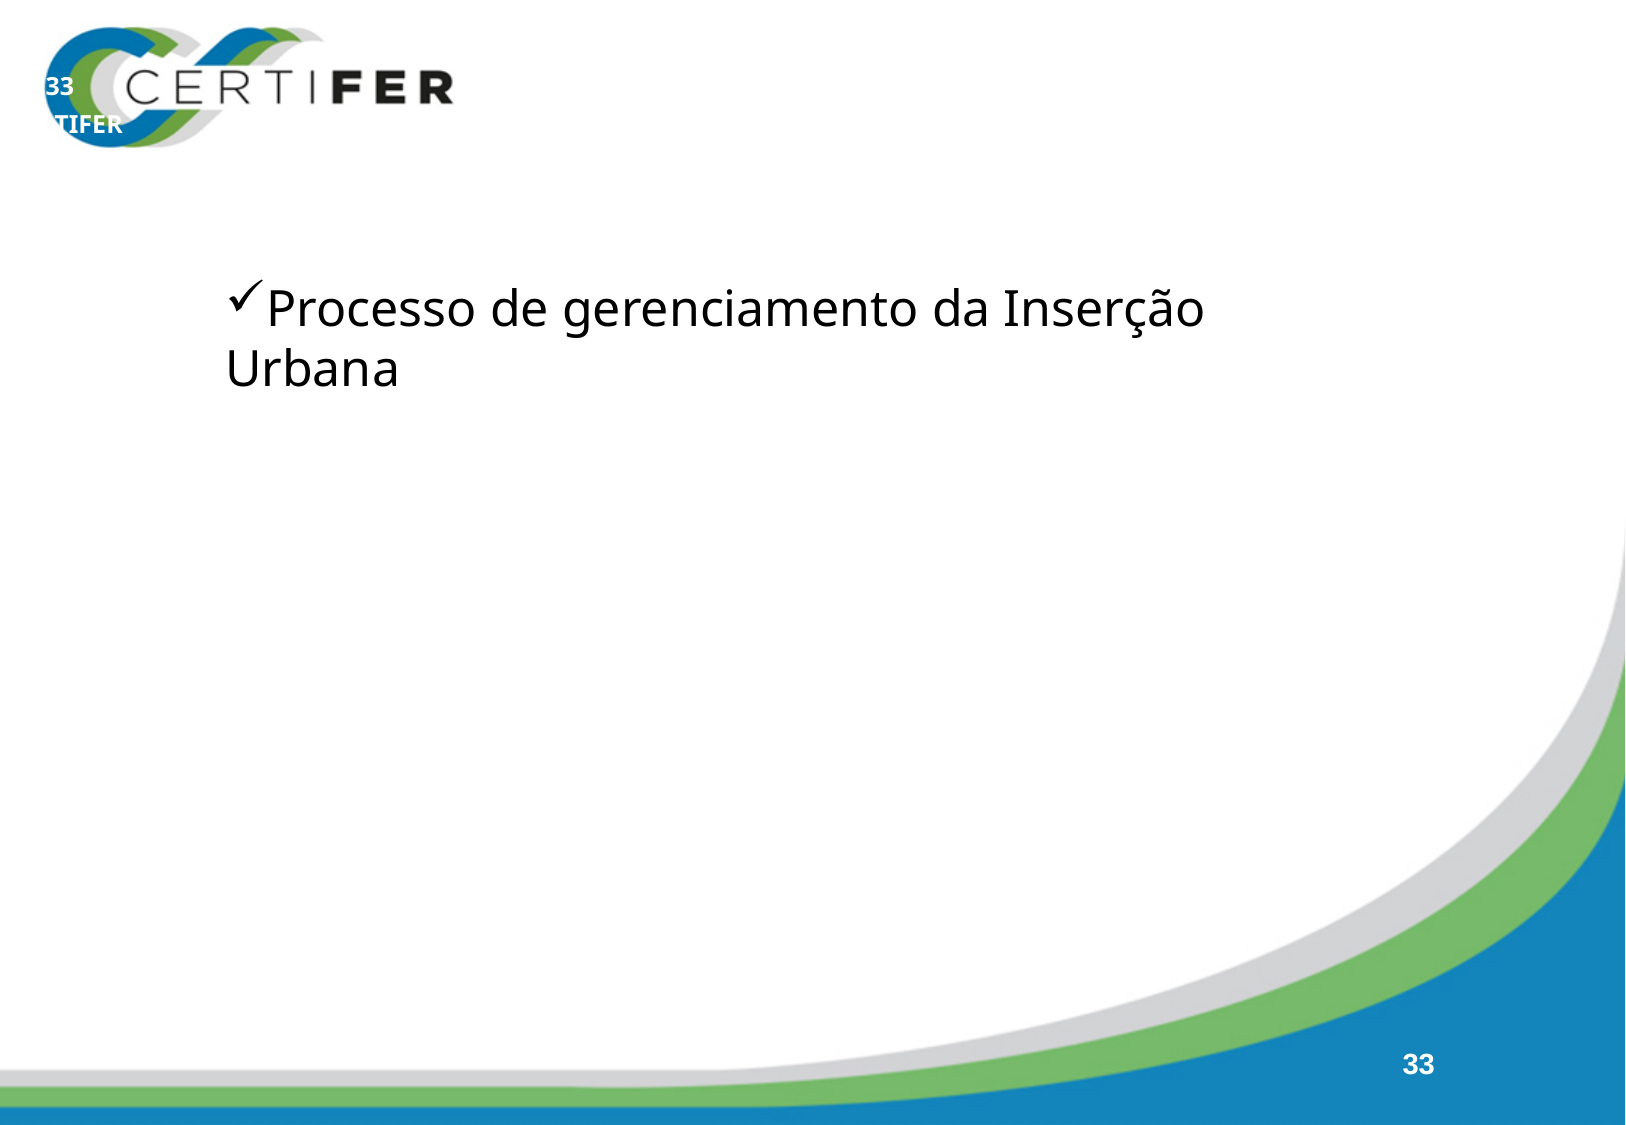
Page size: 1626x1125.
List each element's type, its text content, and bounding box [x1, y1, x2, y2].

text_box Processo de gerenciamento da Inserção Urbana [210, 184, 1356, 744]
slide_number 33 [1137, 1025, 1450, 1100]
picture [0, 0, 1626, 1125]
